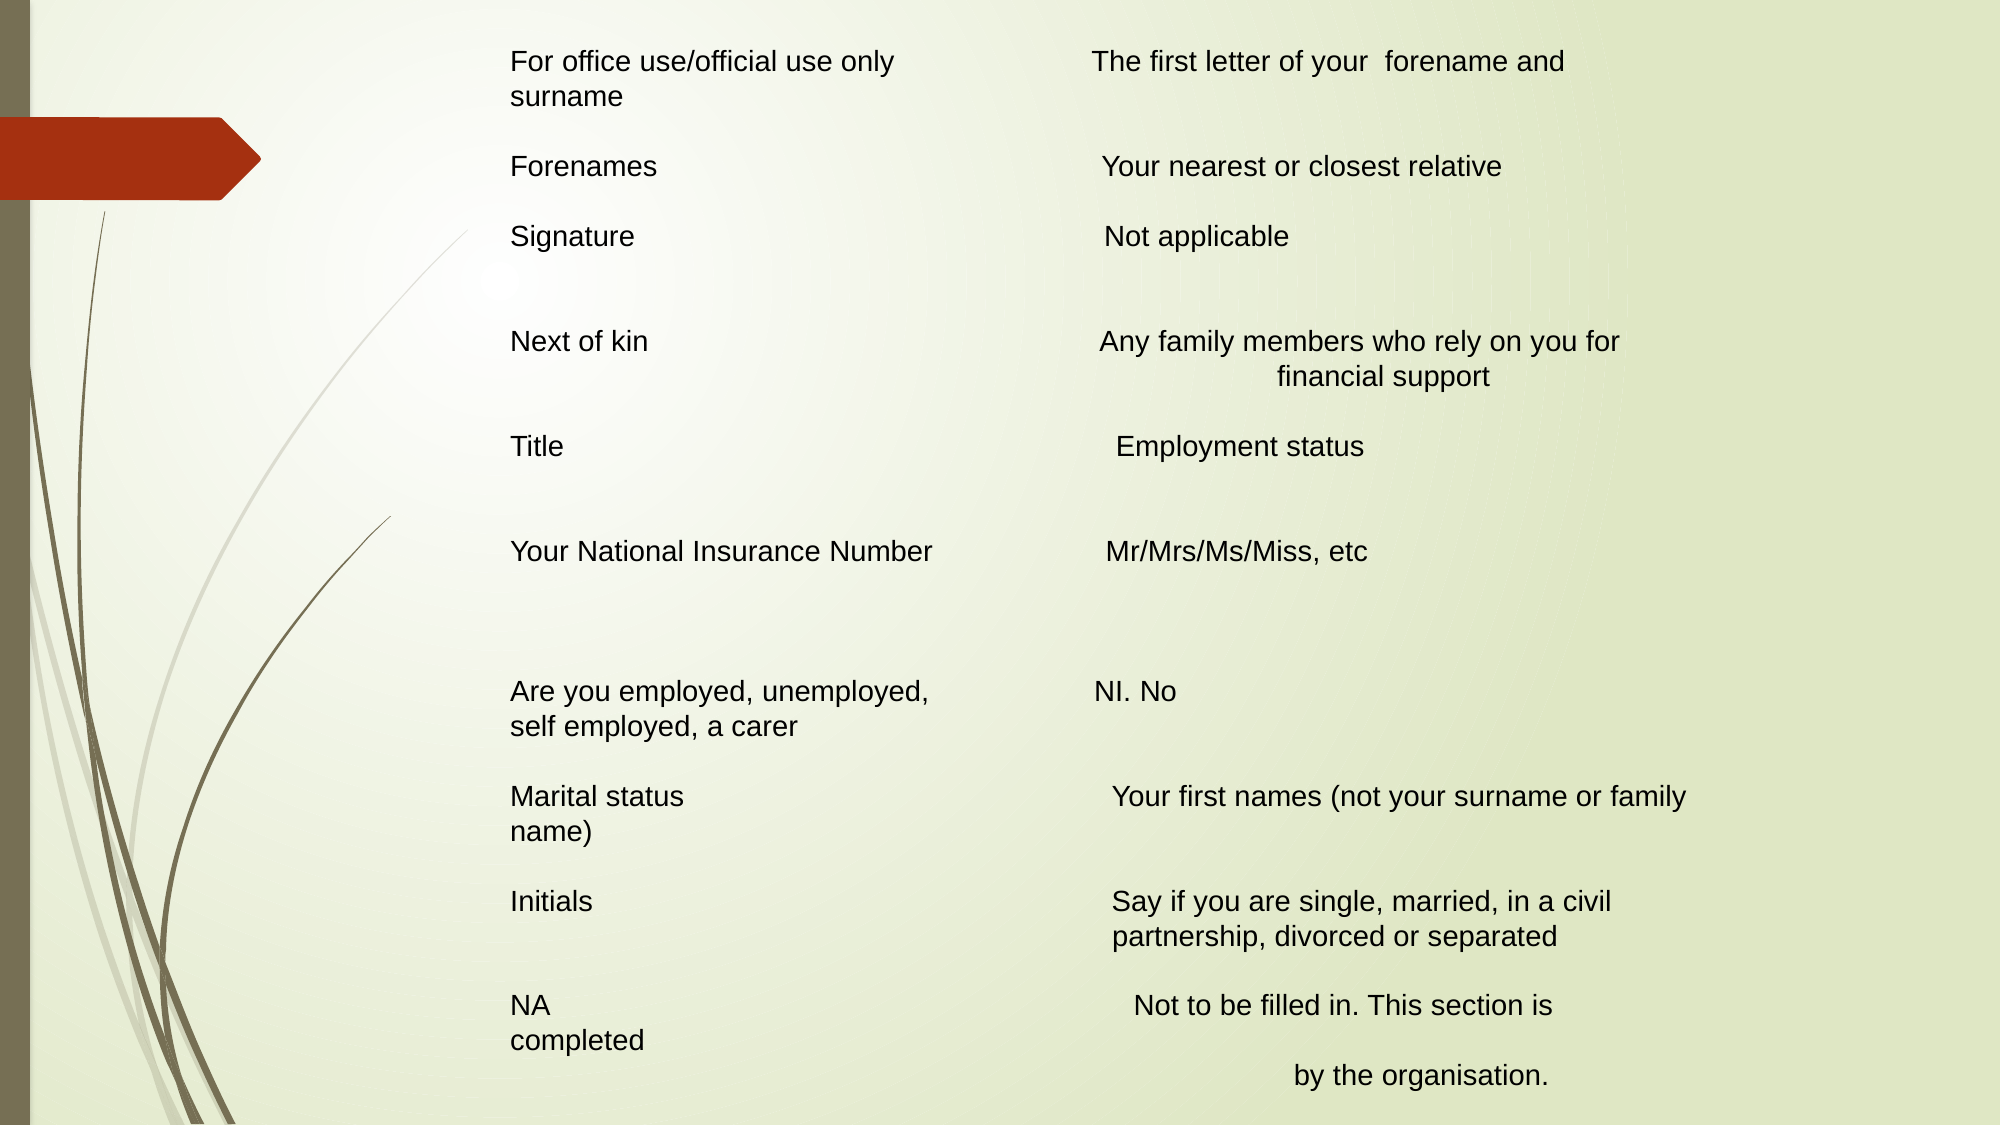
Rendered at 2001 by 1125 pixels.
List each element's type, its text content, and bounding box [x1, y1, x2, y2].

text_box For office use/official use only The first letter of your forename and surname Forenames Your nearest or closest relative Signature Not applicable Next of kin Any family members who rely on you for financial support Title Employment status Your National Insurance Number Mr/Mrs/Ms/Miss, etc Are you employed, unemployed, NI. No self employed, a carer Marital status Your first names (not your surname or family name) Initials Say if you are single, married, in a civil partnership, divorced or separated NA Not to be filled in. This section is completed by the organisation. Dependants How you sign your name [495, 35, 1704, 1125]
